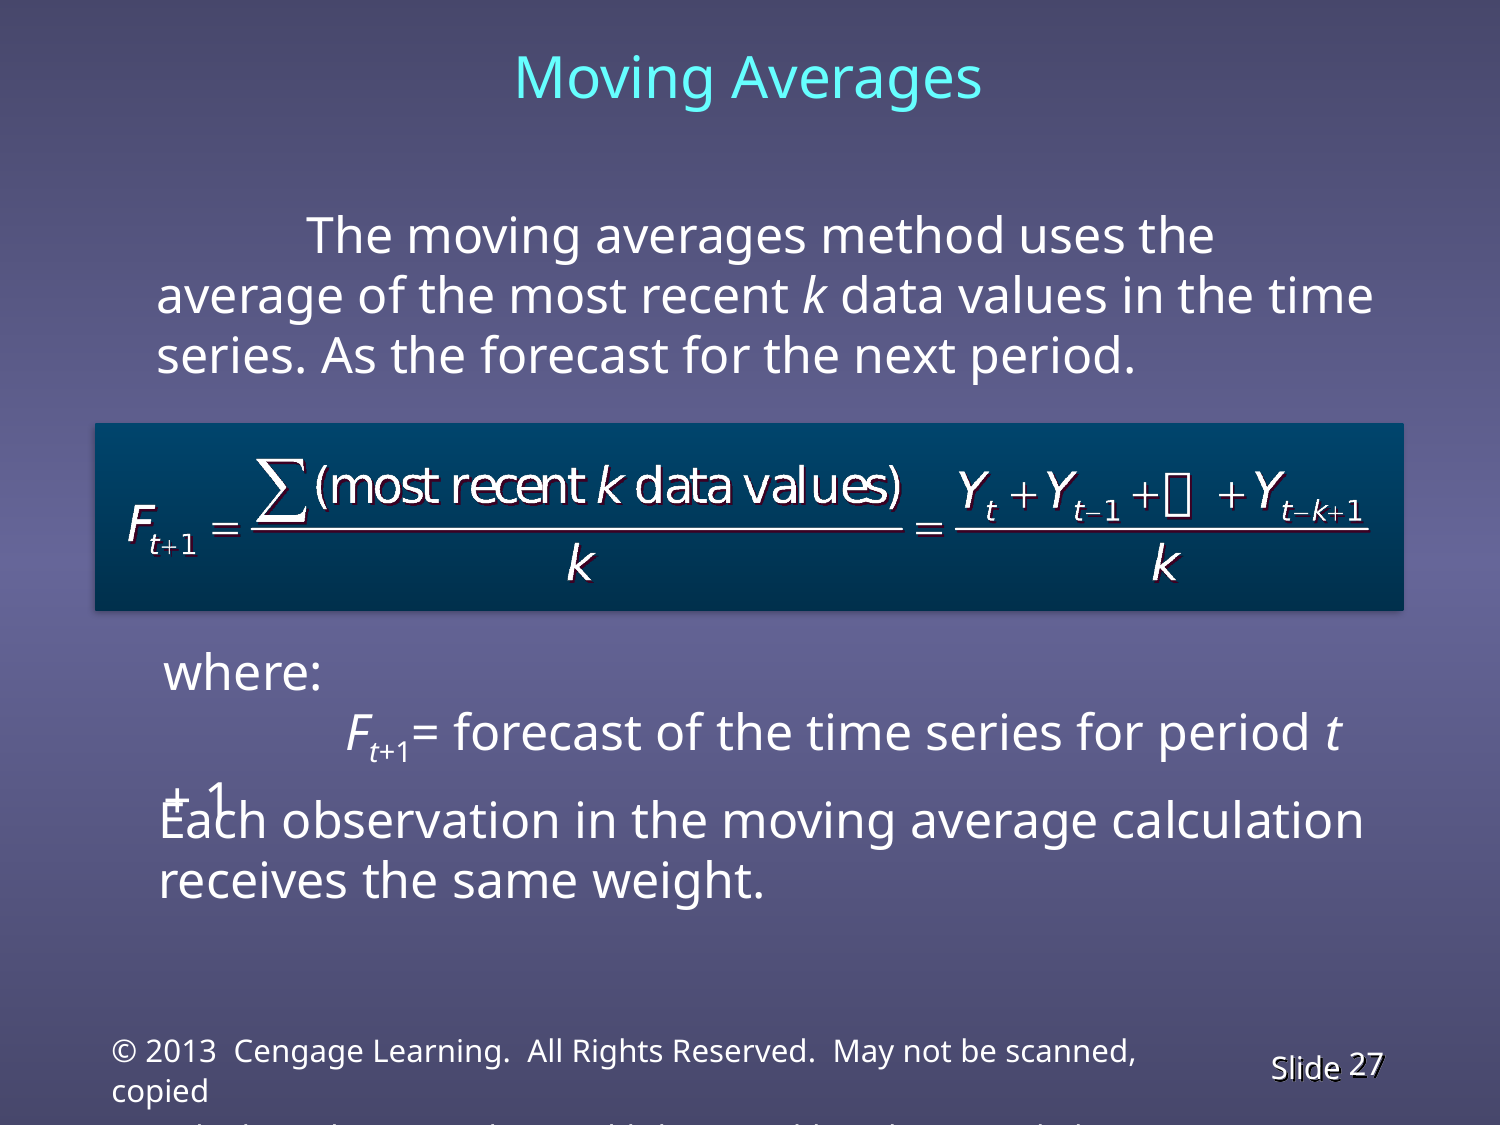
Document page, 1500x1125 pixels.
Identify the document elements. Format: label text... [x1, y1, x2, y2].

picture [117, 446, 1382, 597]
title Moving Averages [135, 39, 1362, 111]
text_box Each observation in the moving average calculation receives the same weight. [86, 780, 1416, 944]
text_box [95, 423, 1404, 611]
list The moving averages method uses the average of the most recent k data values in the time series. As the forecast for the next period. [85, 196, 1415, 456]
text_box where: Ft+1= forecast of the time series for period t + 1 [148, 632, 1389, 770]
